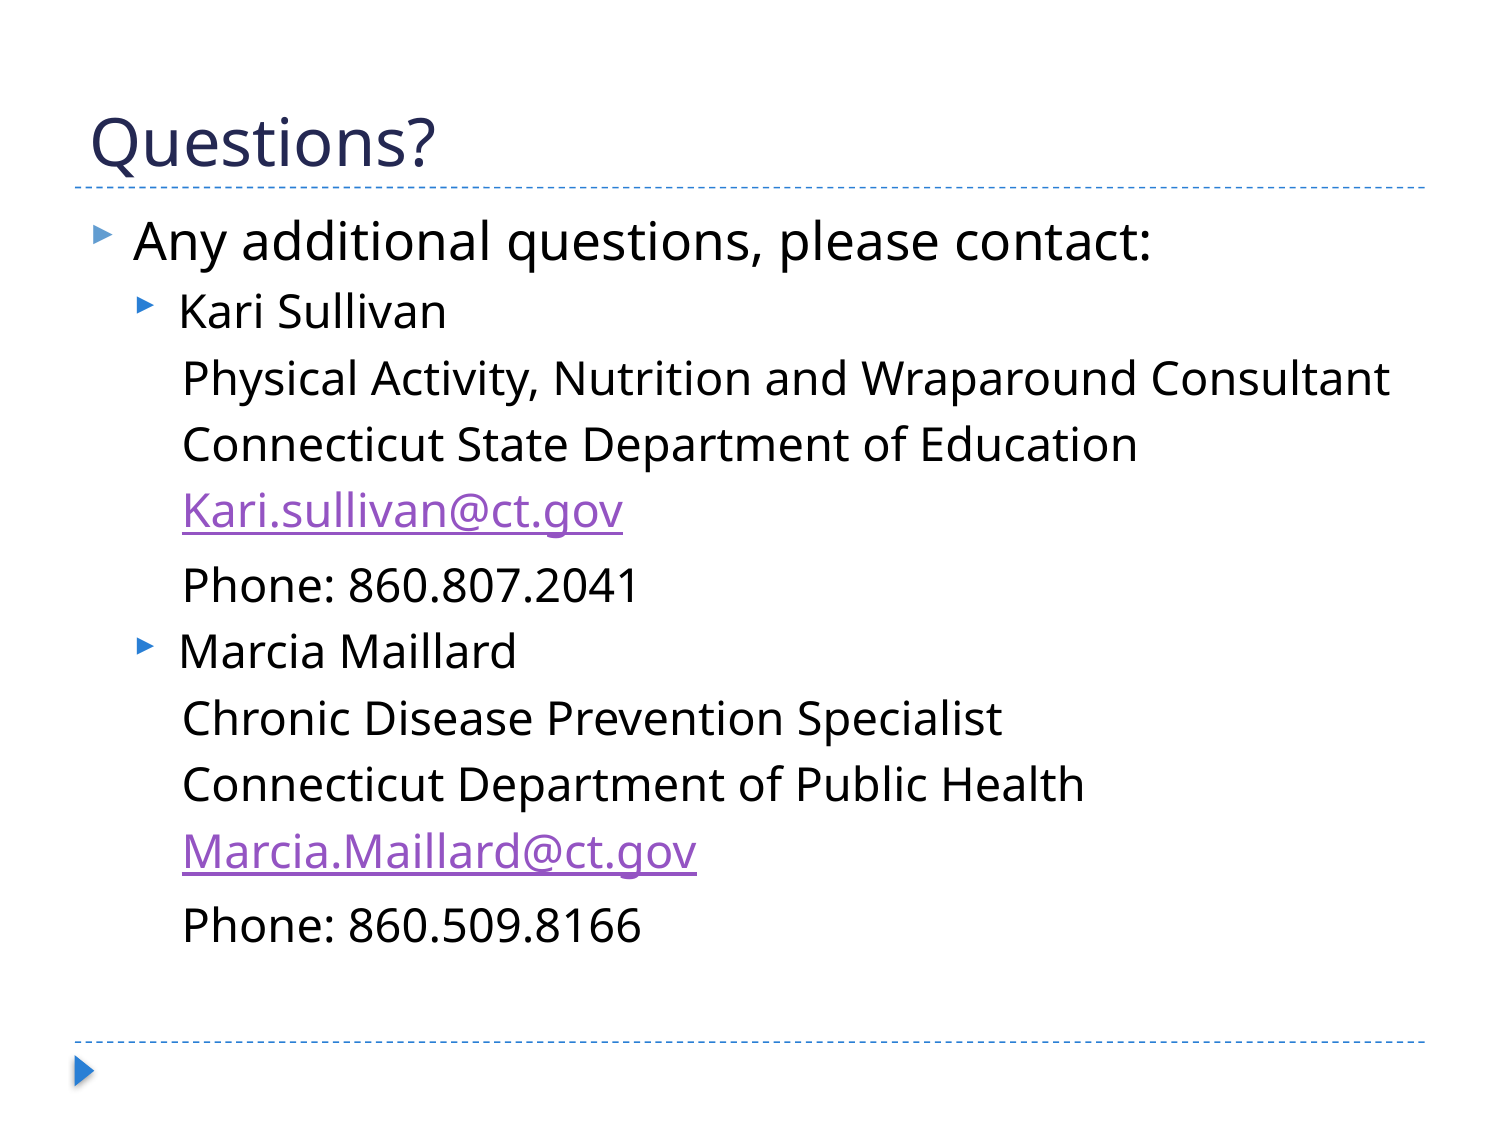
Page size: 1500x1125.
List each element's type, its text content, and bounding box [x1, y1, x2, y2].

title Questions? [75, 24, 1425, 188]
list Any additional questions, please contact: Kari Sullivan Physical Activity, Nutrition and Wraparound Consultant Connecticut State Department of Education Kari.sullivan@ct.gov Phone: 860.807.2041 Marcia Maillard Chronic Disease Prevention Specialist Connecticut Department of Public Health Marcia.Maillard@ct.gov Phone: 860.509.8166 [75, 200, 1425, 1010]
